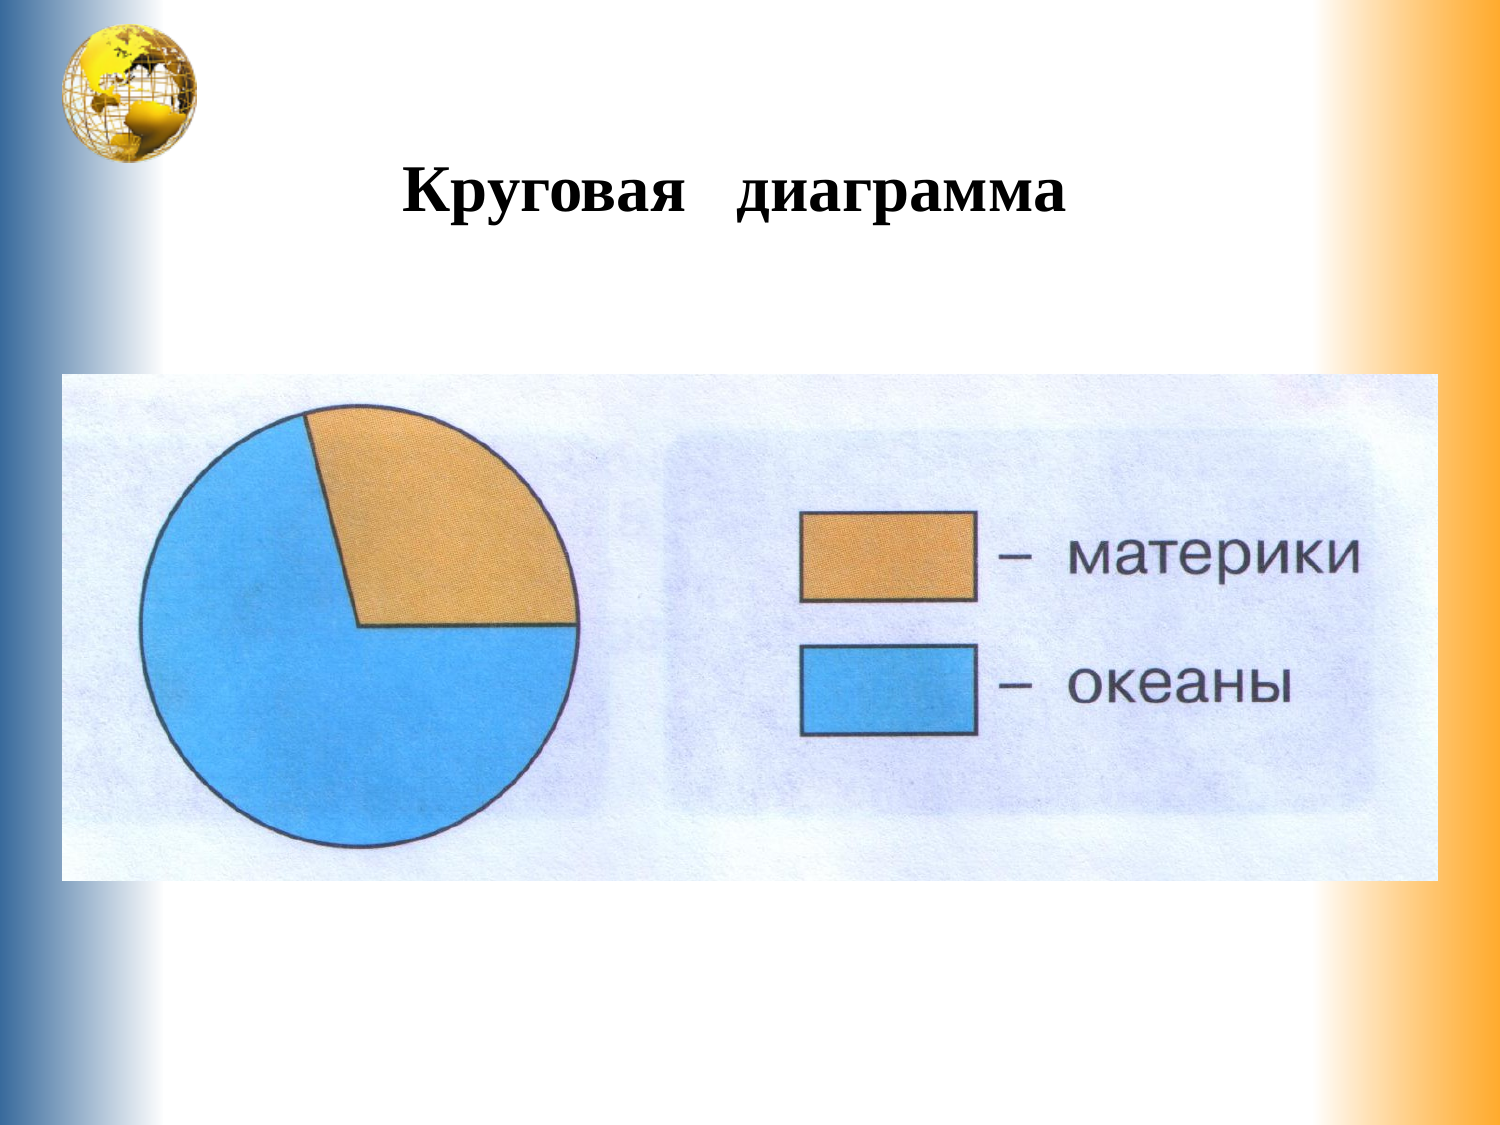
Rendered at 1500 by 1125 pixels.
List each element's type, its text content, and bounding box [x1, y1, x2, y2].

picture [62, 24, 197, 163]
text_box Круговая диаграмма [387, 137, 1150, 233]
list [62, 374, 1438, 881]
